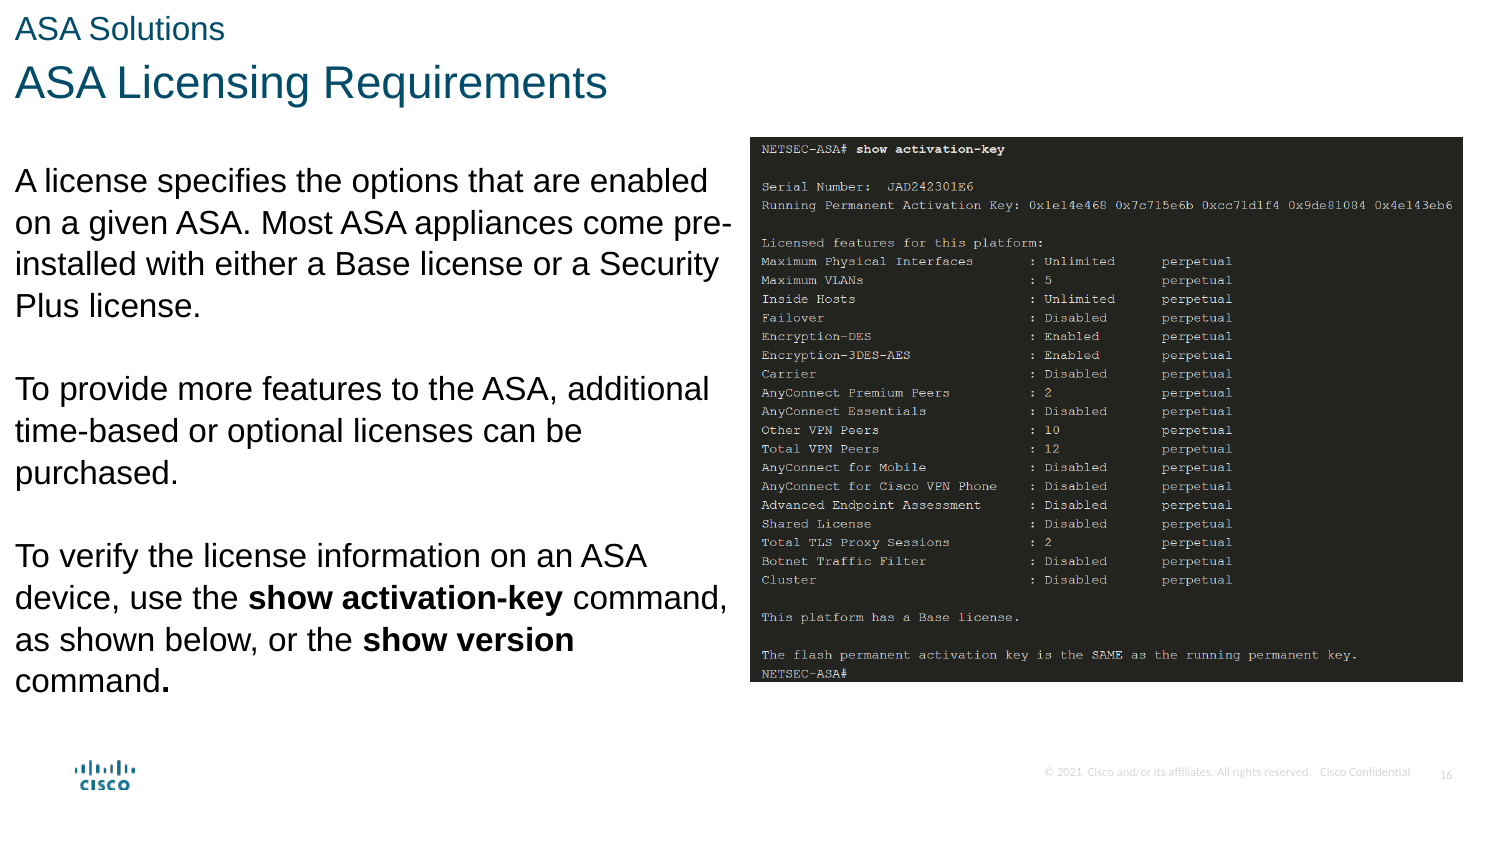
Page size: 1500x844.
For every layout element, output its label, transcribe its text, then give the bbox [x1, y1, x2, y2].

picture [75, 759, 135, 790]
picture [749, 137, 1463, 682]
list ASA Licensing Requirements [0, 45, 1500, 195]
list ASA Solutions [0, 0, 1500, 45]
text_box A license specifies the options that are enabled on a given ASA. Most ASA appliances come pre-installed with either a Base license or a Security Plus license. To provide more features to the ASA, additional time-based or optional licenses can be purchased. To verify the license information on an ASA device, use the show activation-key command, as shown below, or the show version command. [0, 149, 749, 572]
slide_number 16 [1425, 759, 1500, 797]
